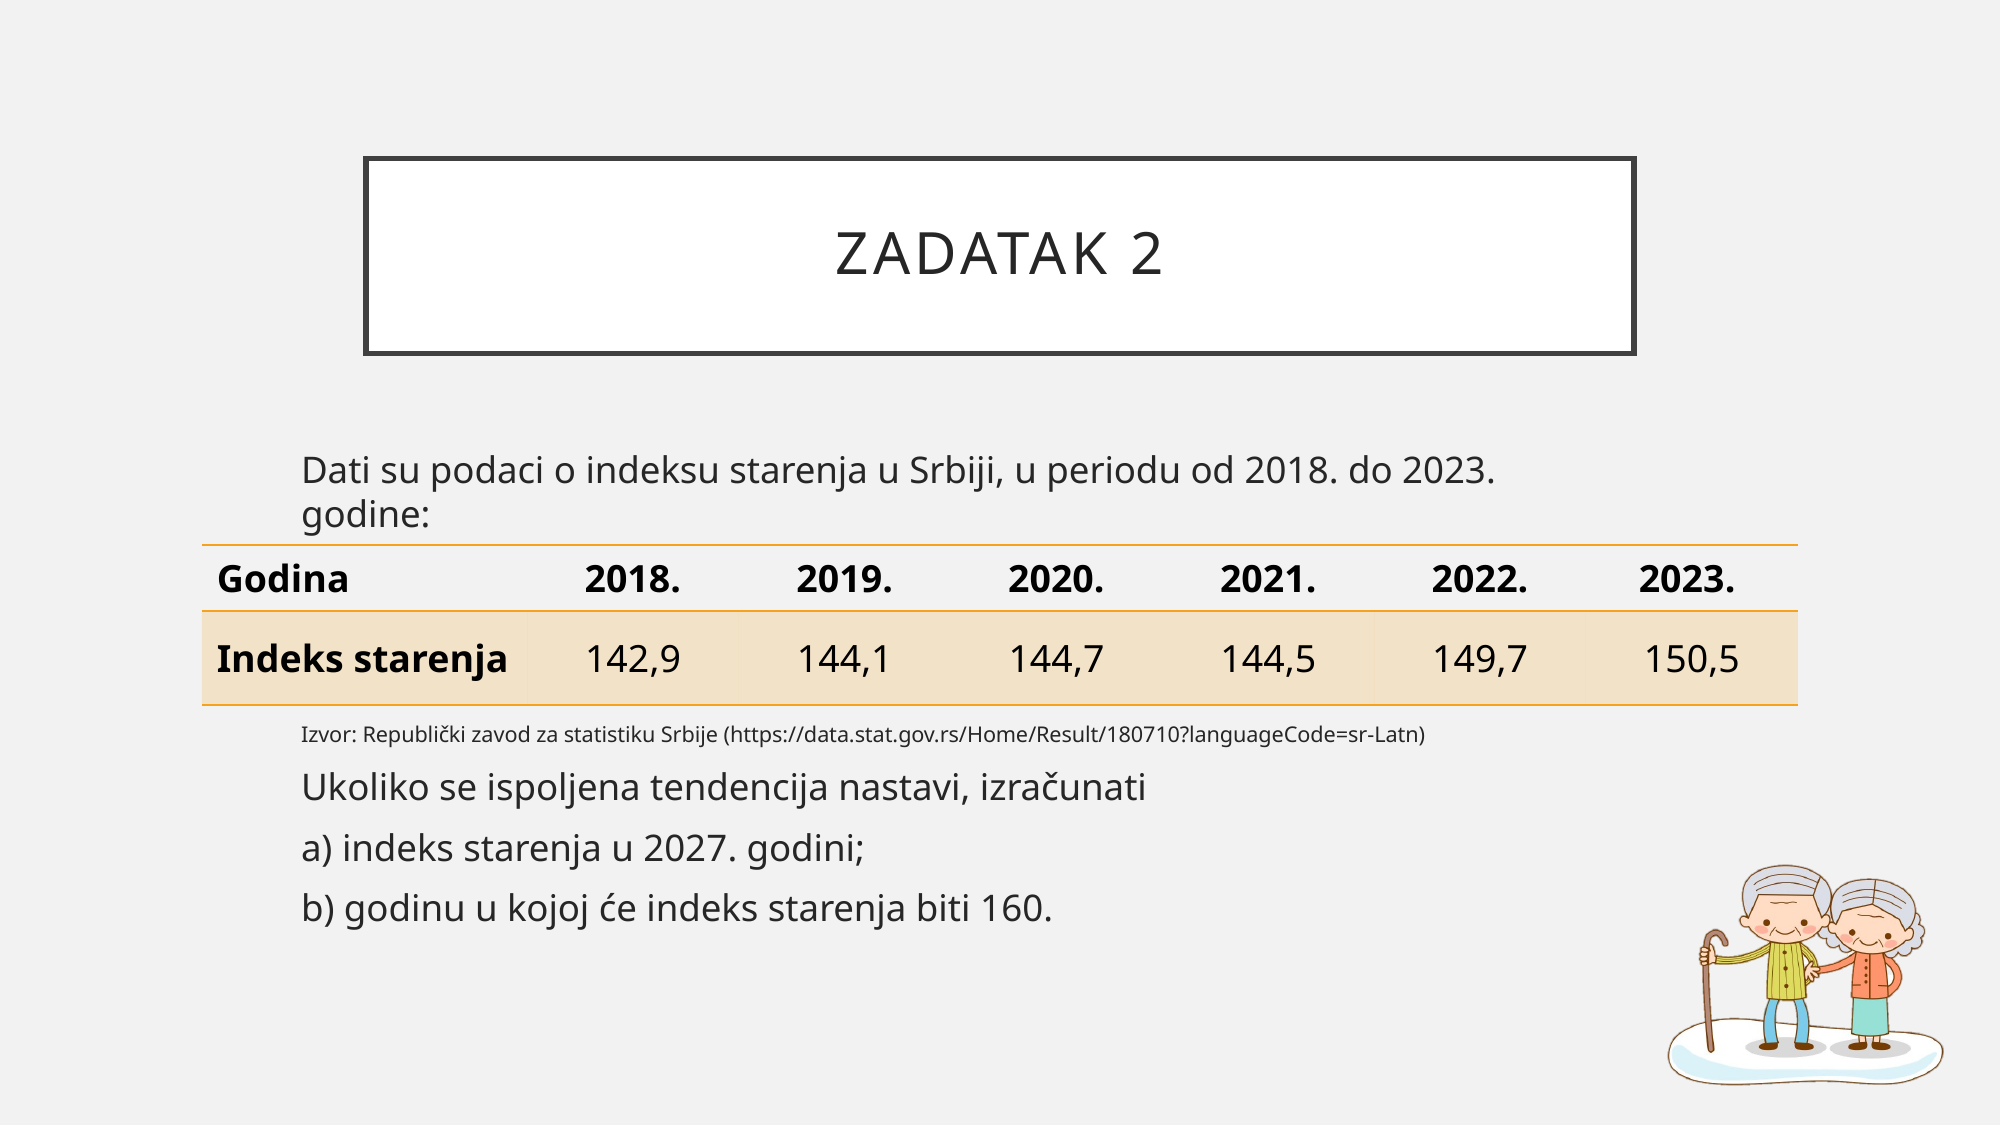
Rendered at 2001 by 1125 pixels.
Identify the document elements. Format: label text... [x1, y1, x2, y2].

table_cell 149,7 [1374, 612, 1586, 704]
picture [1583, 812, 2000, 1125]
table_header Godina [202, 546, 527, 610]
table_header 2022. [1374, 546, 1586, 610]
list Dati su podaci o indeksu starenja u Srbiji, u periodu od 2018. do 2023. godine: Izvor: Republički zavod za statistiku Srbije (https://data.stat.gov.rs/Home/Result/180710?languageCode=sr-Latn) Ukoliko se ispoljena tendencija nastavi, izračunati a) indeks starenja u 2027. godini; b) godinu u kojoj će indeks starenja biti 160. [286, 439, 1554, 544]
table_cell 142,9 [527, 612, 739, 704]
table_header 2018. [527, 546, 739, 610]
table_cell 144,5 [1162, 612, 1374, 704]
table_header 2023. [1586, 546, 1798, 610]
table_header 2021. [1162, 546, 1374, 610]
table_cell 144,1 [739, 612, 951, 704]
table_cell 144,7 [951, 612, 1162, 704]
table_cell Indeks starenja [202, 612, 527, 704]
table_header 2020. [951, 546, 1162, 610]
title ZADATAK 2 [363, 156, 1637, 356]
table_cell 150,5 [1586, 612, 1798, 704]
table_header 2019. [739, 546, 951, 610]
list Dati su podaci o indeksu starenja u Srbiji, u periodu od 2018. do 2023. godine: Izvor: Republički zavod za statistiku Srbije (https://data.stat.gov.rs/Home/Result/180710?languageCode=sr-Latn) Ukoliko se ispoljena tendencija nastavi, izračunati a) indeks starenja u 2027. godini; b) godinu u kojoj će indeks starenja biti 160. [286, 706, 1554, 941]
